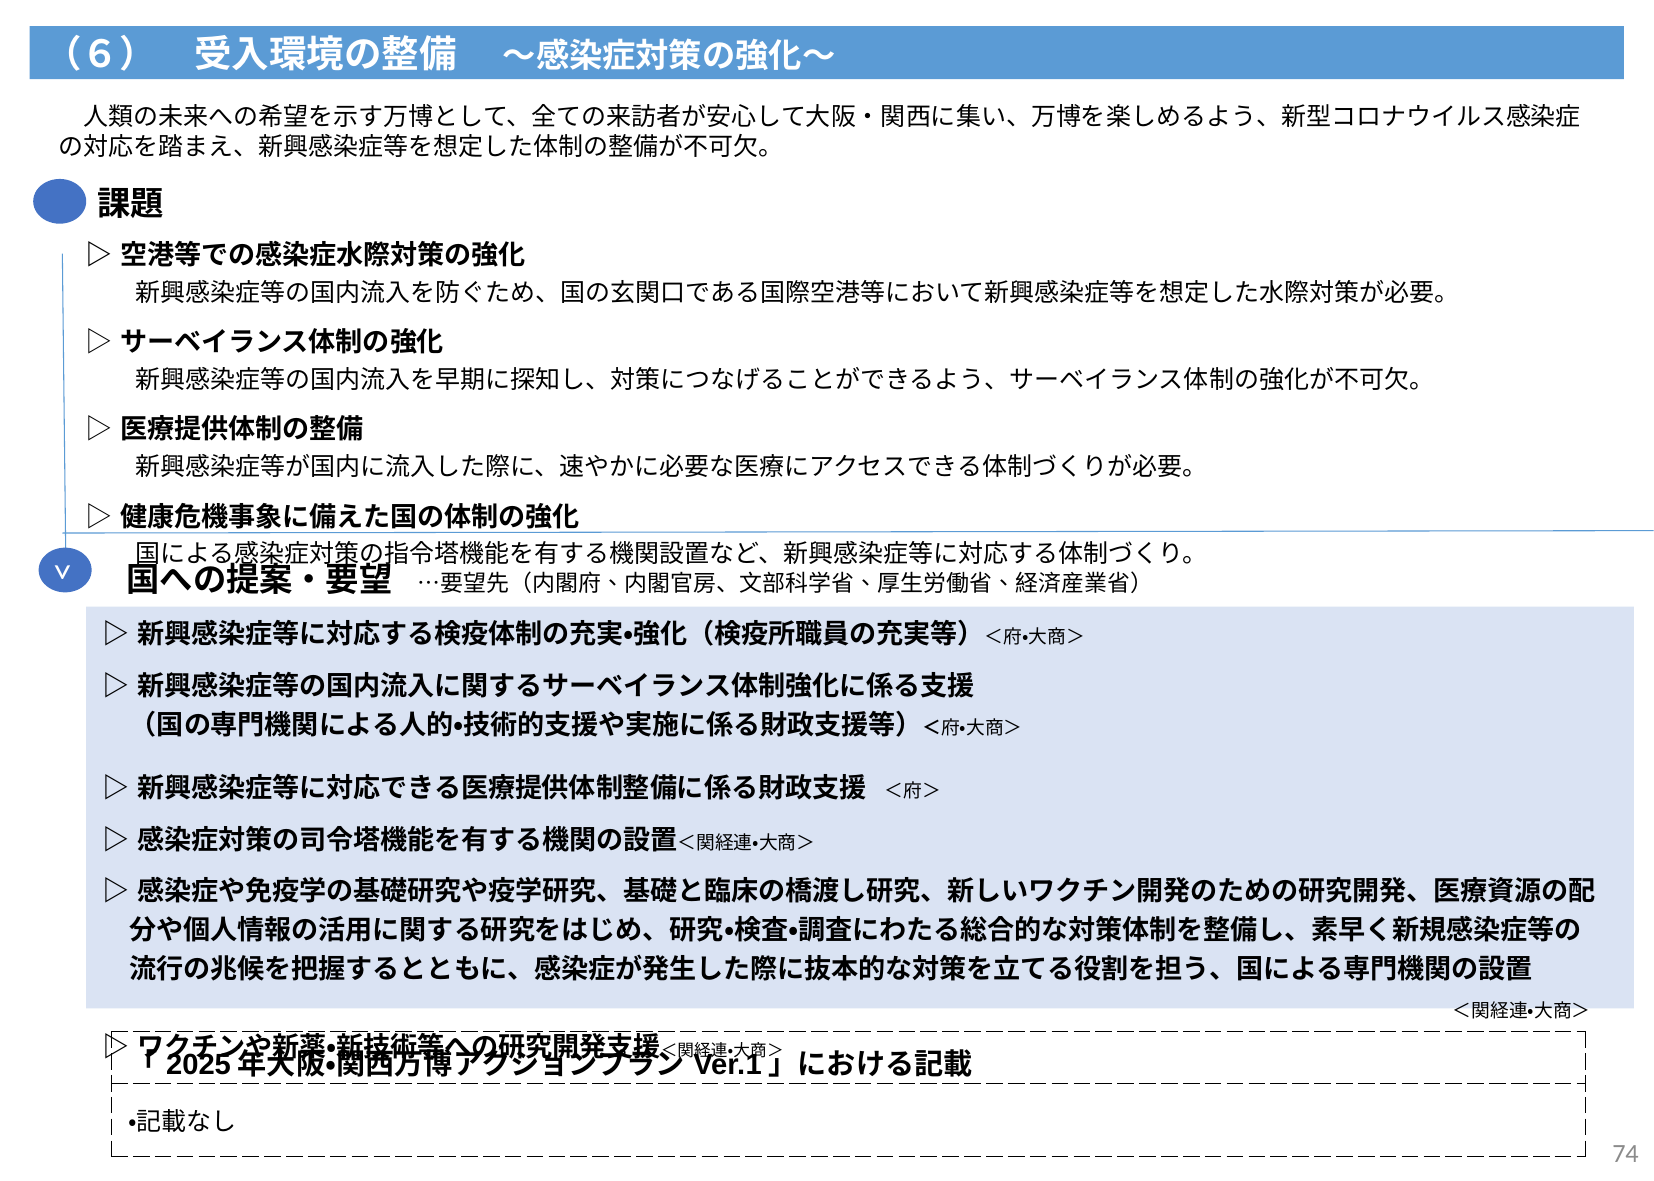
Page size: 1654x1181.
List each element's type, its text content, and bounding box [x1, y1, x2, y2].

text_box （６） 受入環境の整備 ～感染症対策の強化～ [28, 25, 1625, 80]
text_box 人類の未来への希望を示す万博として、全ての来訪者が安心して大阪・関西に集い、万博を楽しめるよう、新型コロナウイルス感染症の対応を踏まえ、新興感染症等を想定した体制の整備が不可欠。 [44, 93, 1610, 168]
table_header ▷新興感染症等に対応する検疫体制の充実・強化（検疫所職員の充実等）＜府・大商＞ ▷新興感染症等の国内流入に関するサーベイランス体制強化に係る支援 （国の専門機関による人的・技術的支援や実施に係る財政支援等）＜府・大商＞ ▷新興感染症等に対応できる医療提供体制整備に係る財政支援 ＜府＞ ▷感染症対策の司令塔機能を有する機関の設置＜関経連・大商＞ ▷感染症や免疫学の基礎研究や疫学研究、基礎と臨床の橋渡し研究、新しいワクチン開発のための研究開発、医療資源の配 分や個人情報の活用に関する研究をはじめ、研究・検査・調査にわたる総合的な対策体制を整備し、素早く新規感染症等の 流行の兆候を把握するとともに、感染症が発生した際に抜本的な対策を立てる役割を担う、国による専門機関の設置 ＜関経連・大商＞ ▷ワクチンや新薬・新技術等への研究開発支援＜関経連・大商＞ [86, 604, 1651, 1053]
text_box 国への提案・要望 …要望先（内閣府、内閣官房、文部科学省、厚生労働省、経済産業省） [111, 551, 1169, 604]
slide_number 74 [1594, 1122, 1654, 1181]
table_cell ・記載なし [112, 1083, 1585, 1156]
table_header ▷空港等での感染症水際対策の強化 新興感染症等の国内流入を防ぐため、国の玄関口である国際空港等において新興感染症等を想定した水際対策が必要。 ▷サーベイランス体制の強化 新興感染症等の国内流入を早期に探知し、対策につなげることができるよう、サーベイランス体制の強化が不可欠。 ▷医療提供体制の整備 新興感染症等が国内に流入した際に、速やかに必要な医療にアクセスできる体制づくりが必要。 ▷健康危機事象に備えた国の体制の強化 国による感染症対策の指令塔機能を有する機関設置など、新興感染症等に対応する体制づくり。 [69, 225, 1634, 521]
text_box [62, 533, 66, 548]
table_header 「2025年大阪・関西万博アクションプランVer.1」における記載 [112, 1053, 1585, 1083]
text_box 課題 [82, 175, 179, 225]
text_box [32, 177, 82, 225]
text_box > [35, 548, 96, 597]
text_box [62, 253, 66, 530]
